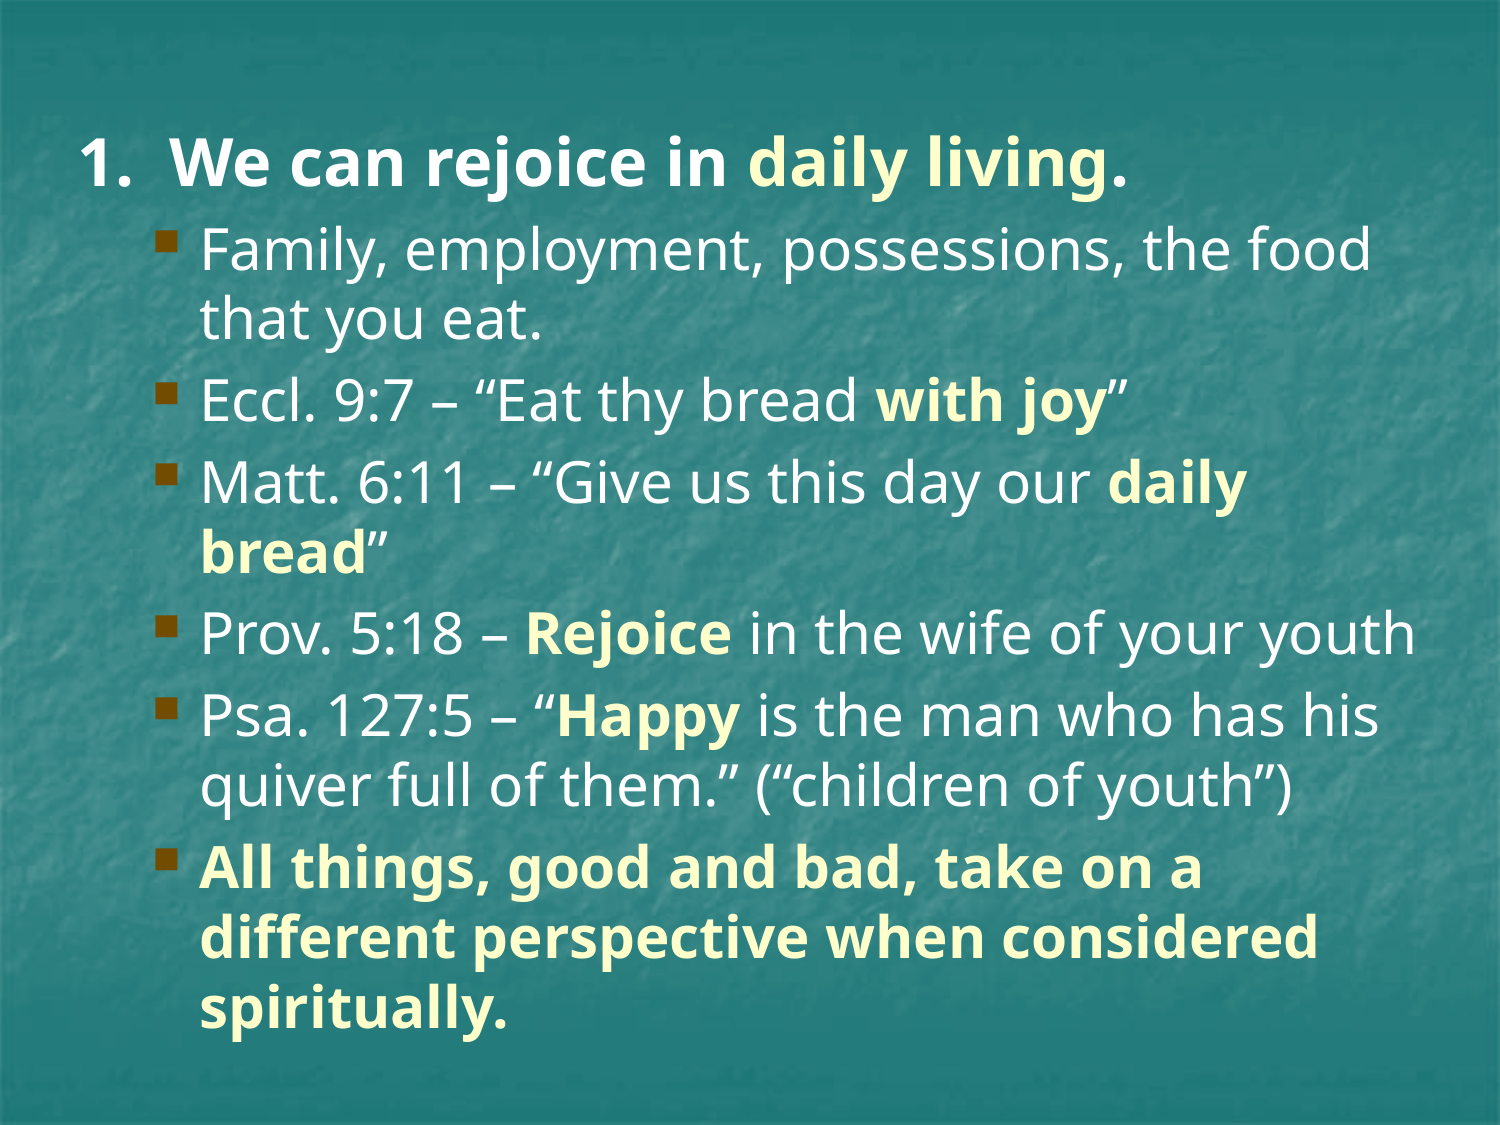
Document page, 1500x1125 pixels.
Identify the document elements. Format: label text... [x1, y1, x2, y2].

list 1. We can rejoice in daily living. Family, employment, possessions, the food that you eat. Eccl. 9:7 – “Eat thy bread with joy” Matt. 6:11 – “Give us this day our daily bread” Prov. 5:18 – Rejoice in the wife of your youth Psa. 127:5 – “Happy is the man who has his quiver full of them.” (“children of youth”) All things, good and bad, take on a different perspective when considered spiritually. [62, 112, 1463, 1038]
